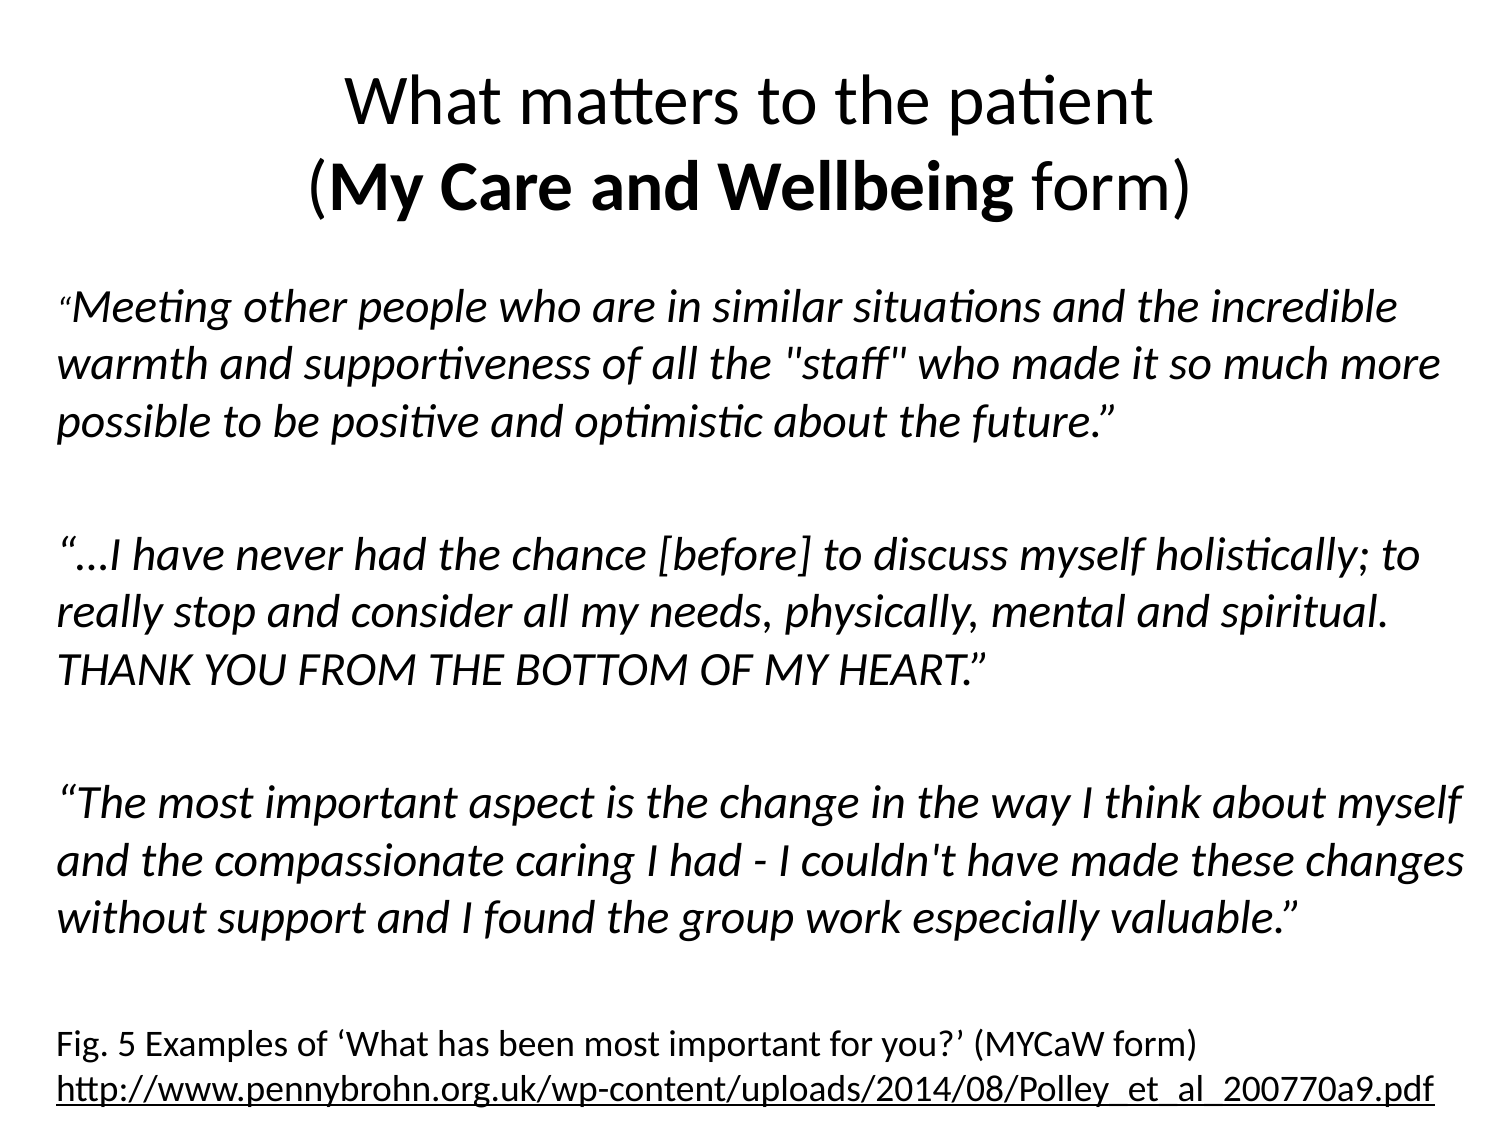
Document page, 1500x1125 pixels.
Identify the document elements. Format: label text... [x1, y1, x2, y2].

text_box Fig. 5 Examples of ‘What has been most important for you?’ (MYCaW form) http://www.pennybrohn.org.uk/wp-content/uploads/2014/08/Polley_et_al_200770a9.pdf [41, 1011, 1467, 1117]
title What matters to the patient (My Care and Wellbeing form) [75, 45, 1425, 233]
list “Meeting other people who are in similar situations and the incredible warmth and supportiveness of all the "staff" who made it so much more possible to be positive and optimistic about the future.” “…I have never had the chance [before] to discuss myself holistically; to really stop and consider all my needs, physically, mental and spiritual. THANK YOU FROM THE BOTTOM OF MY HEART.” “The most important aspect is the change in the way I think about myself and the compassionate caring I had - I couldn't have made these changes without support and I found the group work especially valuable.” [41, 267, 1483, 1047]
